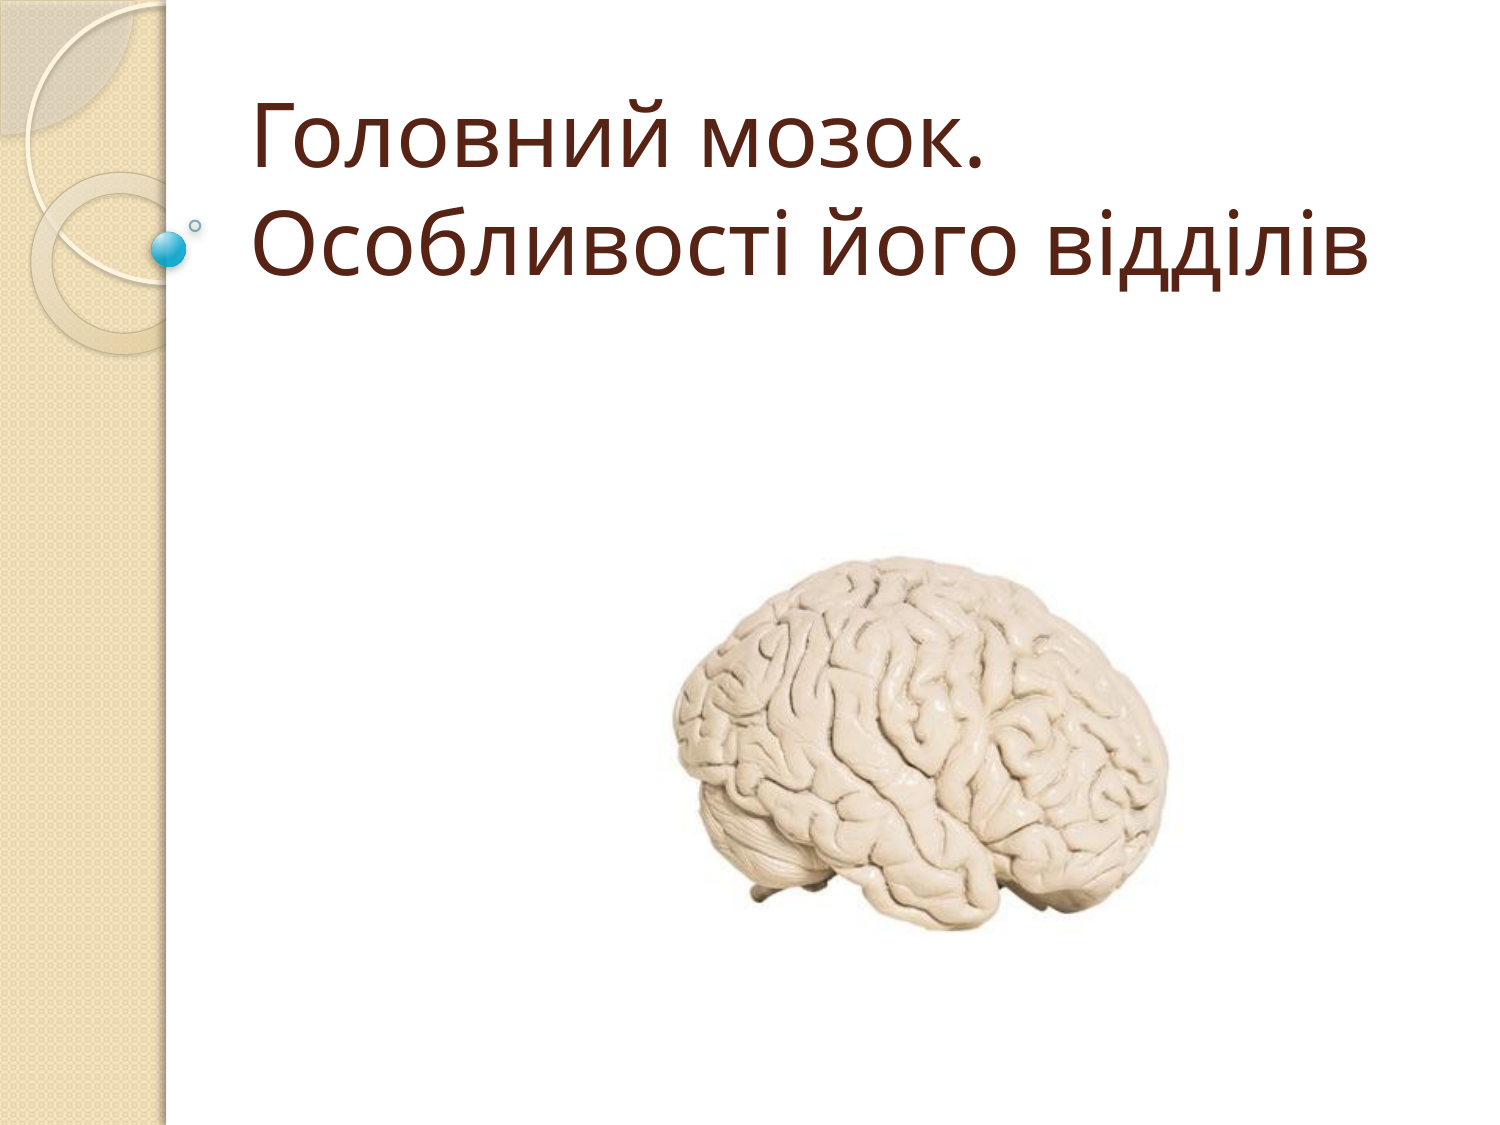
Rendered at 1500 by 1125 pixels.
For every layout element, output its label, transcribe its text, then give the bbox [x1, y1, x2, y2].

title Головний мозок. Особливості його відділів [234, 59, 1450, 301]
picture [407, 408, 1408, 1052]
